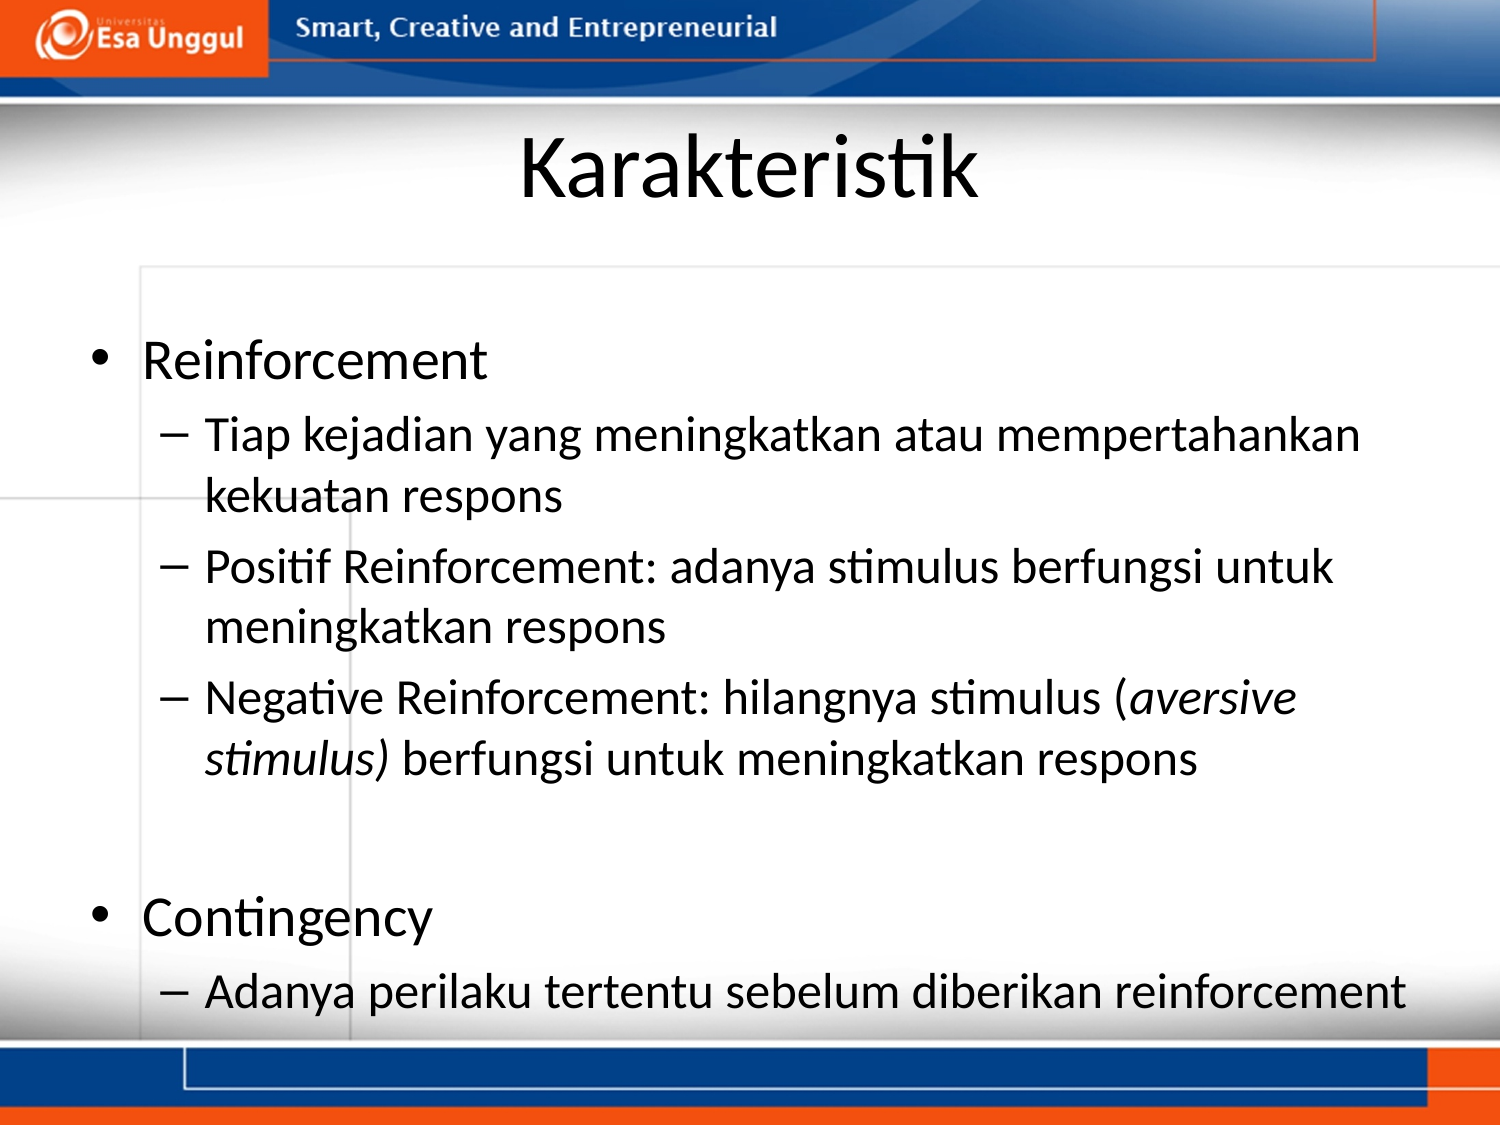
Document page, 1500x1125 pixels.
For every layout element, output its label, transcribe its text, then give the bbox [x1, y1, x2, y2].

list Reinforcement Tiap kejadian yang meningkatkan atau mempertahankan kekuatan respons Positif Reinforcement: adanya stimulus berfungsi untuk meningkatkan respons Negative Reinforcement: hilangnya stimulus (aversive stimulus) berfungsi untuk meningkatkan respons Contingency Adanya perilaku tertentu sebelum diberikan reinforcement [75, 232, 1425, 1043]
title Karakteristik [75, 90, 1425, 232]
picture [0, 0, 1500, 1125]
